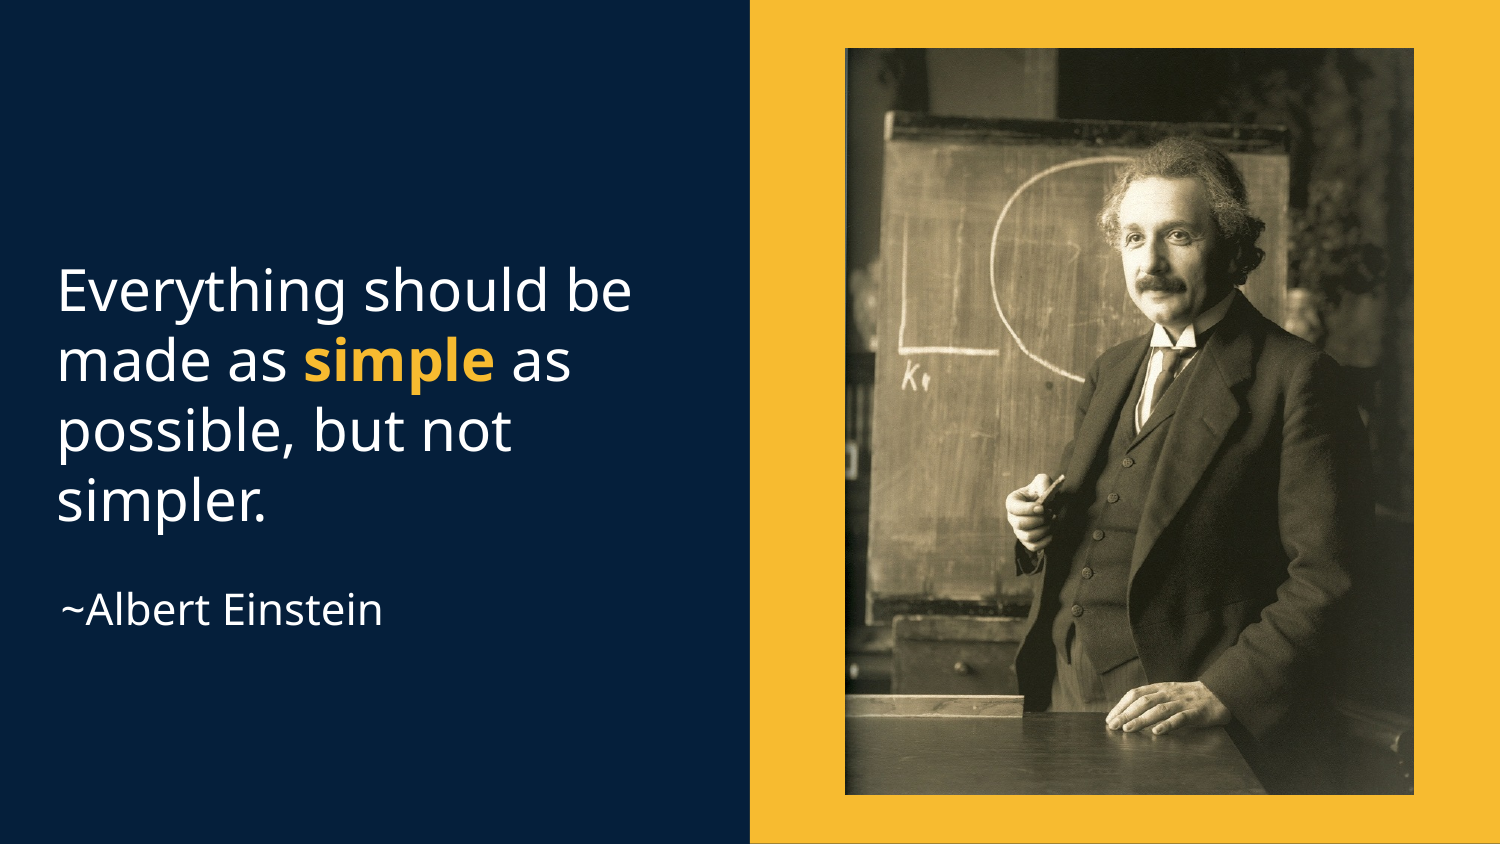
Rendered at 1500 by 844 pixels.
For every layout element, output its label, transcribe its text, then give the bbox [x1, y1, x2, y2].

picture [845, 48, 1414, 796]
subtitle ~Albert Einstein [45, 566, 710, 647]
title Everything should be made as simple as possible, but not simpler. [41, 256, 705, 548]
